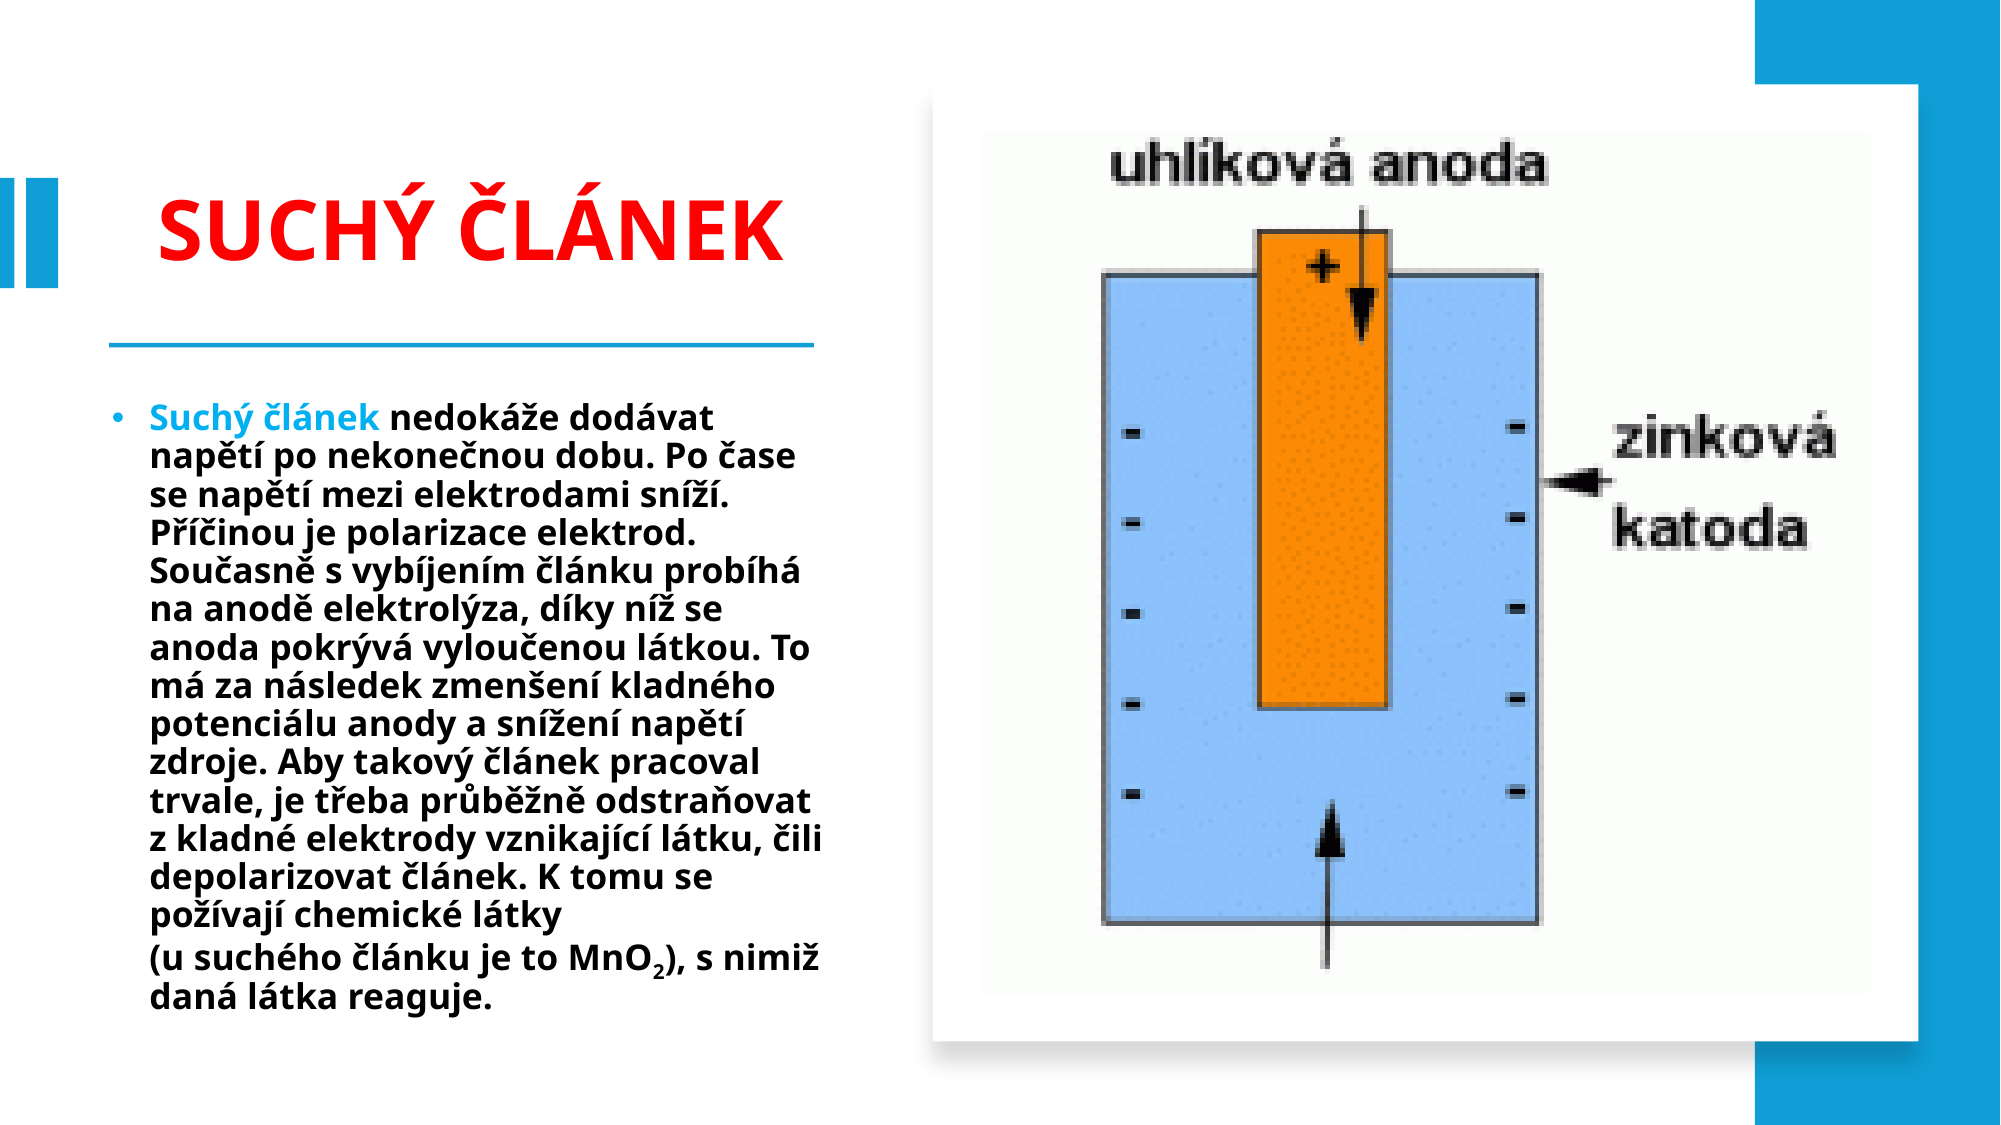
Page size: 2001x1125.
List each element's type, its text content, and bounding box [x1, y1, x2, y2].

text_box [0, 0, 1753, 1125]
list Suchý článek nedokáže dodávat napětí po nekonečnou dobu. Po čase se napětí mezi elektrodami sníží. Příčinou je polarizace elektrod. Současně s vybíjením článku probíhá na anodě elektrolýza, díky níž se anoda pokrývá vyloučenou látkou. To má za následek zmenšení kladného potenciálu anody a snížení napětí zdroje. Aby takový článek pracoval trvale, je třeba průběžně odstraňovat z kladné elektrody vznikající látku, čili depolarizovat článek. K tomu se požívají chemické látky (u suchého článku je to MnO2), s nimiž daná látka reaguje. [96, 382, 845, 1036]
title SUCHÝ ČLÁNEK [96, 140, 845, 326]
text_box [0, 177, 59, 289]
text_box [1753, 0, 2000, 1125]
text_box [107, 341, 816, 349]
text_box [931, 83, 1920, 1043]
picture [980, 130, 1872, 995]
